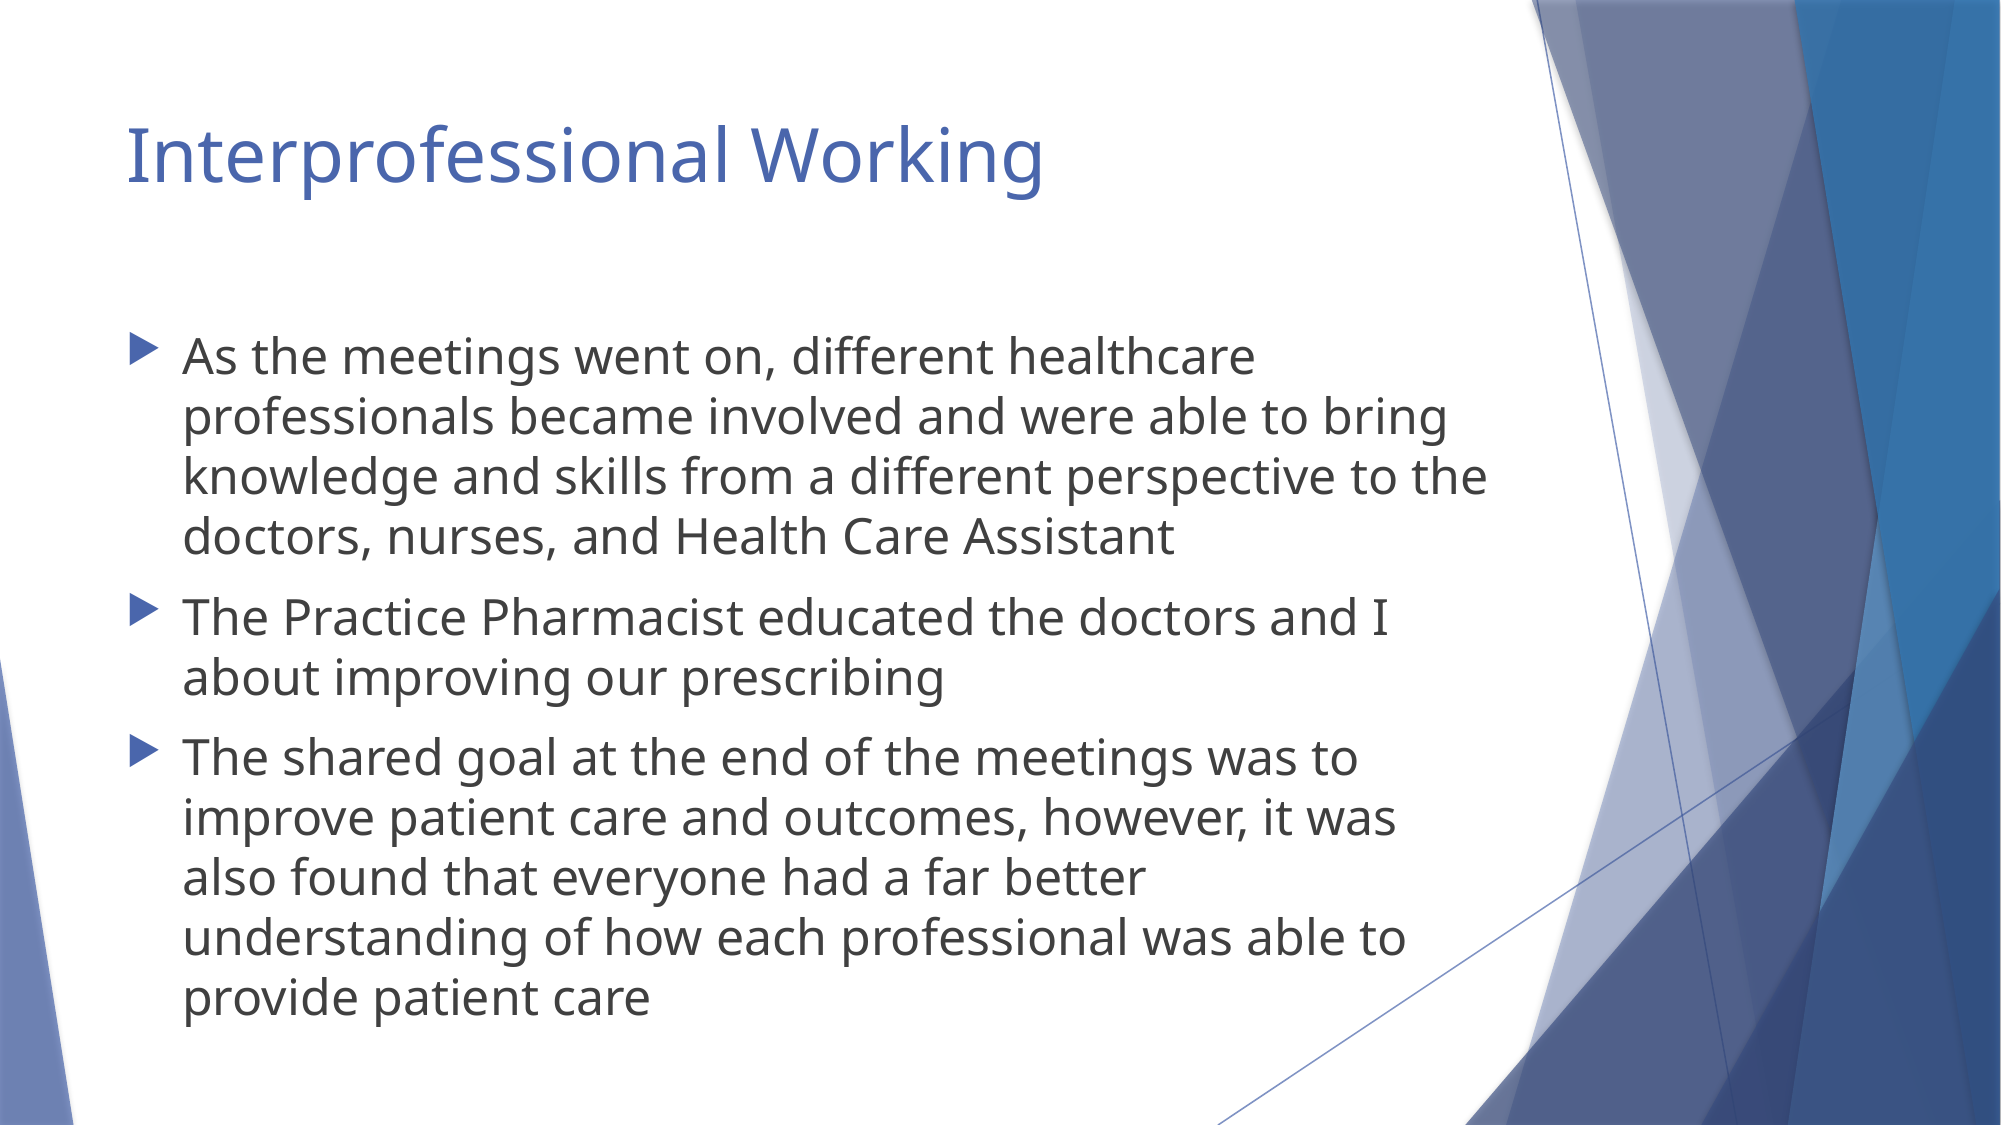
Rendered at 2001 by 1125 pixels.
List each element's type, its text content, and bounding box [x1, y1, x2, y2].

list As the meetings went on, different healthcare professionals became involved and were able to bring knowledge and skills from a different perspective to the doctors, nurses, and Health Care Assistant The Practice Pharmacist educated the doctors and I about improving our prescribing The shared goal at the end of the meetings was to improve patient care and outcomes, however, it was also found that everyone had a far better understanding of how each professional was able to provide patient care [111, 316, 1522, 954]
title Interprofessional Working [111, 99, 1522, 316]
